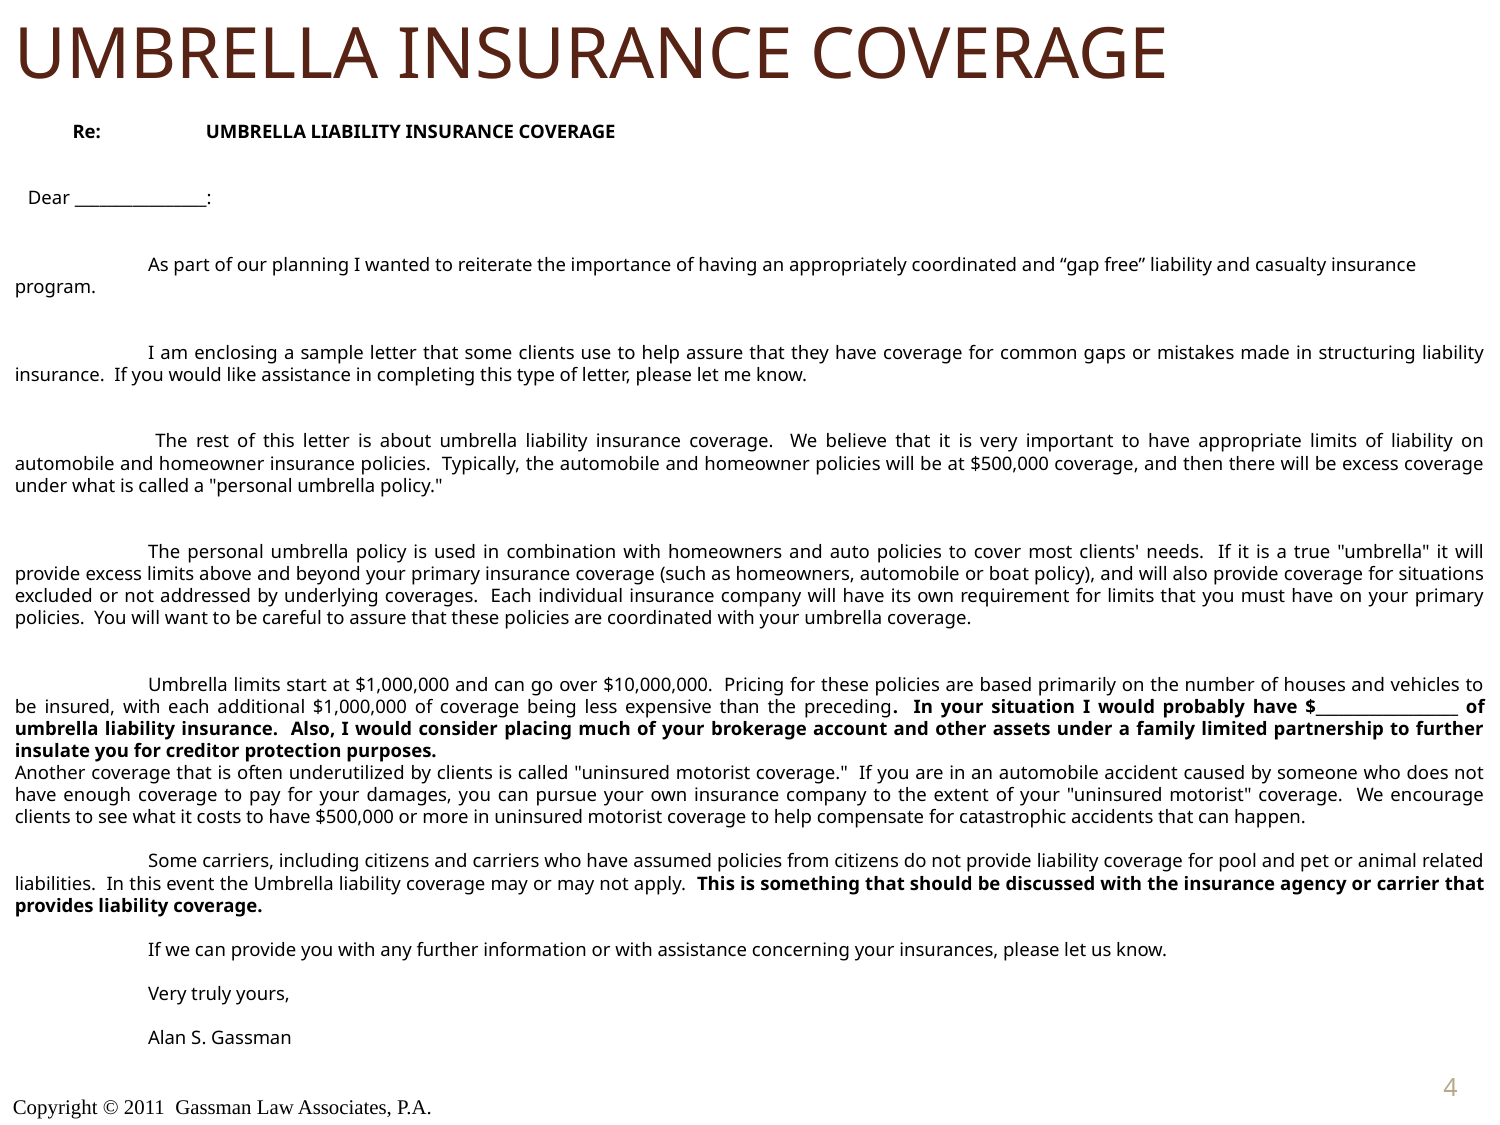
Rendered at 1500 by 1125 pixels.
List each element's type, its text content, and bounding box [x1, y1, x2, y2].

slide_number 4 [1413, 1034, 1488, 1113]
title UMBRELLA INSURANCE COVERAGE [0, 0, 1500, 100]
list Re: UMBRELLA LIABILITY INSURANCE COVERAGE Dear ________________: As part of our planning I wanted to reiterate the importance of having an appropriately coordinated and “gap free” liability and casualty insurance program. I am enclosing a sample letter that some clients use to help assure that they have coverage for common gaps or mistakes made in structuring liability insurance. If you would like assistance in completing this type of letter, please let me know. The rest of this letter is about umbrella liability insurance coverage. We believe that it is very important to have appropriate limits of liability on automobile and homeowner insurance policies. Typically, the automobile and homeowner policies will be at $500,000 coverage, and then there will be excess coverage under what is called a "personal umbrella policy." The personal umbrella policy is used in combination with homeowners and auto policies to cover most clients' needs. If it is a true "umbrella" it will provide excess limits above and beyond your primary insurance coverage (such as homeowners, automobile or boat policy), and will also provide coverage for situations excluded or not addressed by underlying coverages. Each individual insurance company will have its own requirement for limits that you must have on your primary policies. You will want to be careful to assure that these policies are coordinated with your umbrella coverage. Umbrella limits start at $1,000,000 and can go over $10,000,000. Pricing for these policies are based primarily on the number of houses and vehicles to be insured, with each additional $1,000,000 of coverage being less expensive than the preceding. In your situation I would probably have $___________________ of umbrella liability insurance. Also, I would consider placing much of your brokerage account and other assets under a family limited partnership to further insulate you for creditor protection purposes. Another coverage that is often underutilized by clients is called "uninsured motorist coverage." If you are in an automobile accident caused by someone who does not have enough coverage to pay for your damages, you can pursue your own insurance company to the extent of your "uninsured motorist" coverage. We encourage clients to see what it costs to have $500,000 or more in uninsured motorist coverage to help compensate for catastrophic accidents that can happen. Some carriers, including citizens and carriers who have assumed policies from citizens do not provide liability coverage for pool and pet or animal related liabilities. In this event the Umbrella liability coverage may or may not apply. This is something that should be discussed with the insurance agency or carrier that provides liability coverage. If we can provide you with any further information or with assistance concerning your insurances, please let us know. Very truly yours, Alan S. Gassman [0, 112, 1500, 1063]
text_box Copyright © 2011 Gassman Law Associates, P.A. [0, 1086, 600, 1125]
